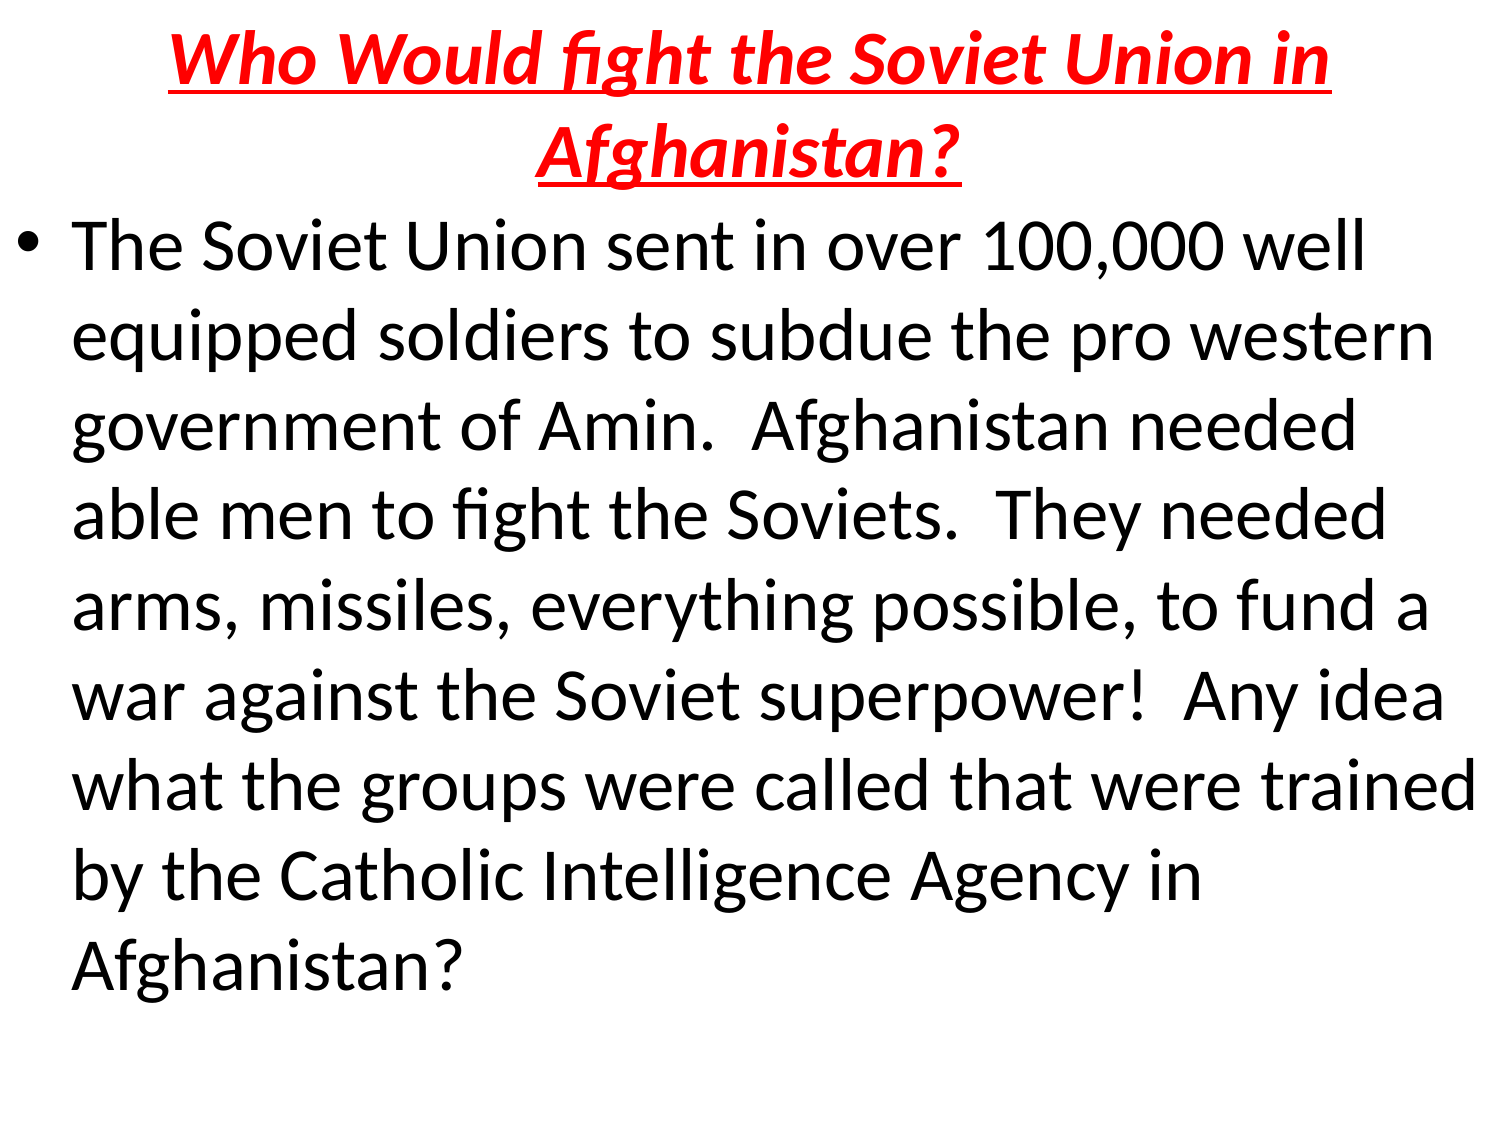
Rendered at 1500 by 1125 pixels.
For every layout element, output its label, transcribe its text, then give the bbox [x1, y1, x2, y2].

title Who Would fight the Soviet Union in Afghanistan? [0, 0, 1500, 187]
list The Soviet Union sent in over 100,000 well equipped soldiers to subdue the pro western government of Amin. Afghanistan needed able men to fight the Soviets. They needed arms, missiles, everything possible, to fund a war against the Soviet superpower! Any idea what the groups were called that were trained by the Catholic Intelligence Agency in Afghanistan? [0, 187, 1500, 1125]
